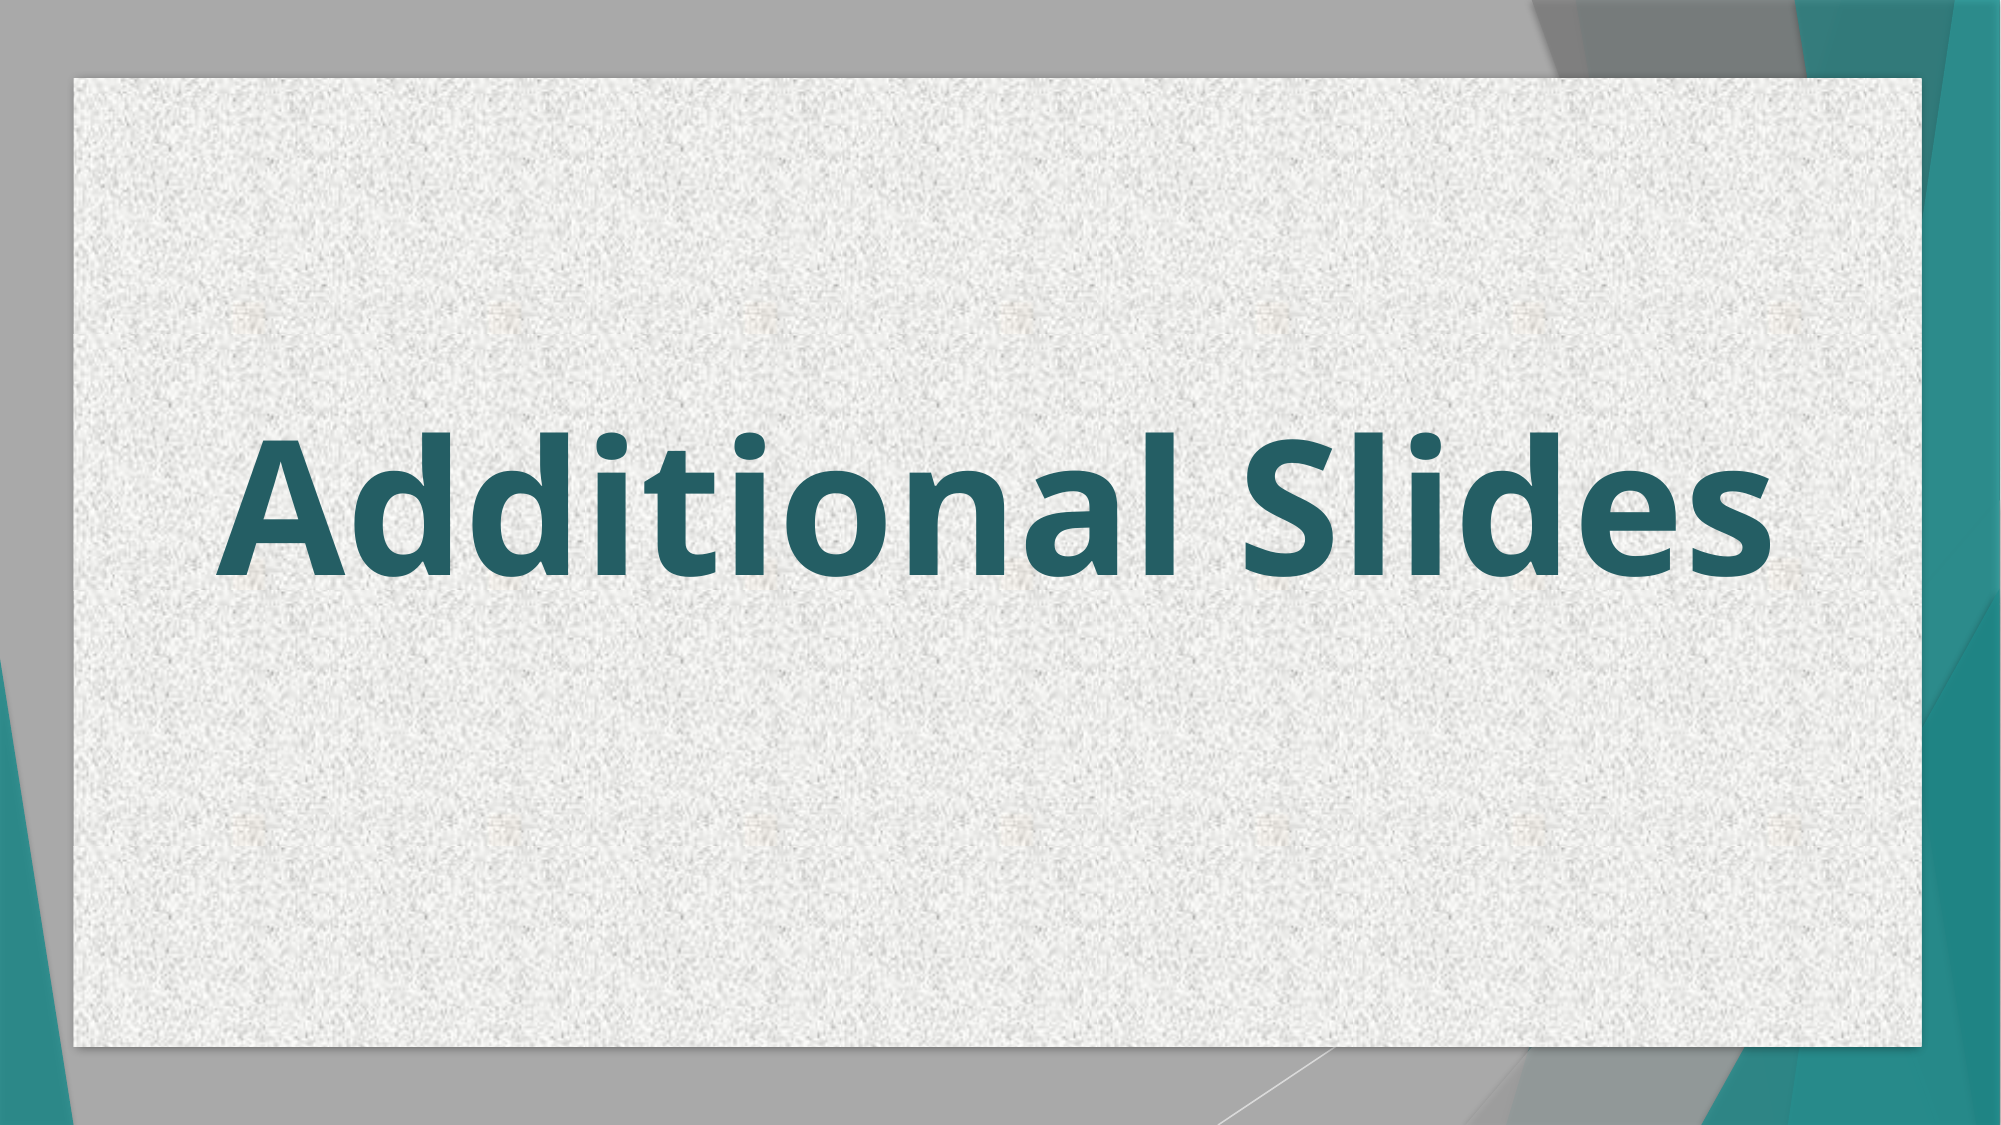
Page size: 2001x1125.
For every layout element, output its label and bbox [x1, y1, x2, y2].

text_box [0, 0, 2000, 1125]
